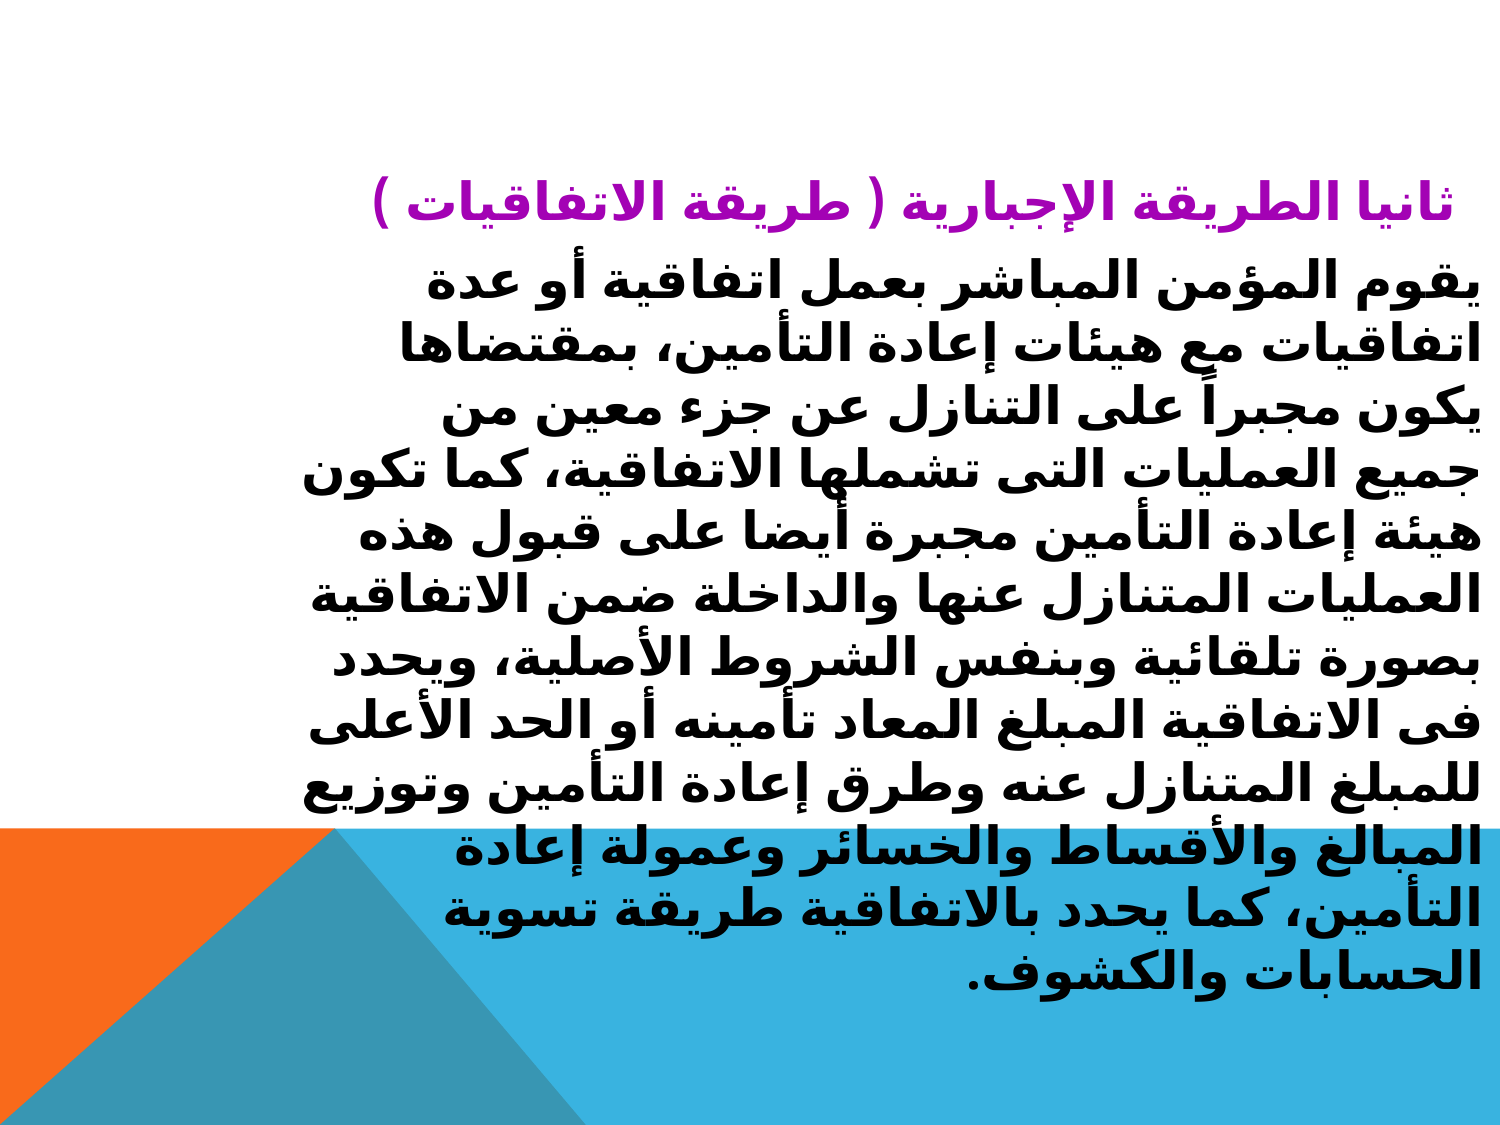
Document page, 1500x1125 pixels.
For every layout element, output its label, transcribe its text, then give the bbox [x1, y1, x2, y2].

list ثانيا الطريقة الإجبارية ( طريقة الاتفاقيات ) يقوم المؤمن المباشر بعمل اتفاقية أو عدة اتفاقيات مع هيئات إعادة التأمين، بمقتضاها يكون مجبراً على التنازل عن جزء معين من جميع العمليات التى تشملها الاتفاقية، كما تكون هيئة إعادة التأمين مجبرة أيضا على قبول هذه العمليات المتنازل عنها والداخلة ضمن الاتفاقية بصورة تلقائية وبنفس الشروط الأصلية، ويحدد فى الاتفاقية المبلغ المعاد تأمينه أو الحد الأعلى للمبلغ المتنازل عنه وطرق إعادة التأمين وتوزيع المبالغ والأقساط والخسائر وعمولة إعادة التأمين، كما يحدد بالاتفاقية طريقة تسوية الحسابات والكشوف. [283, 160, 1500, 1008]
